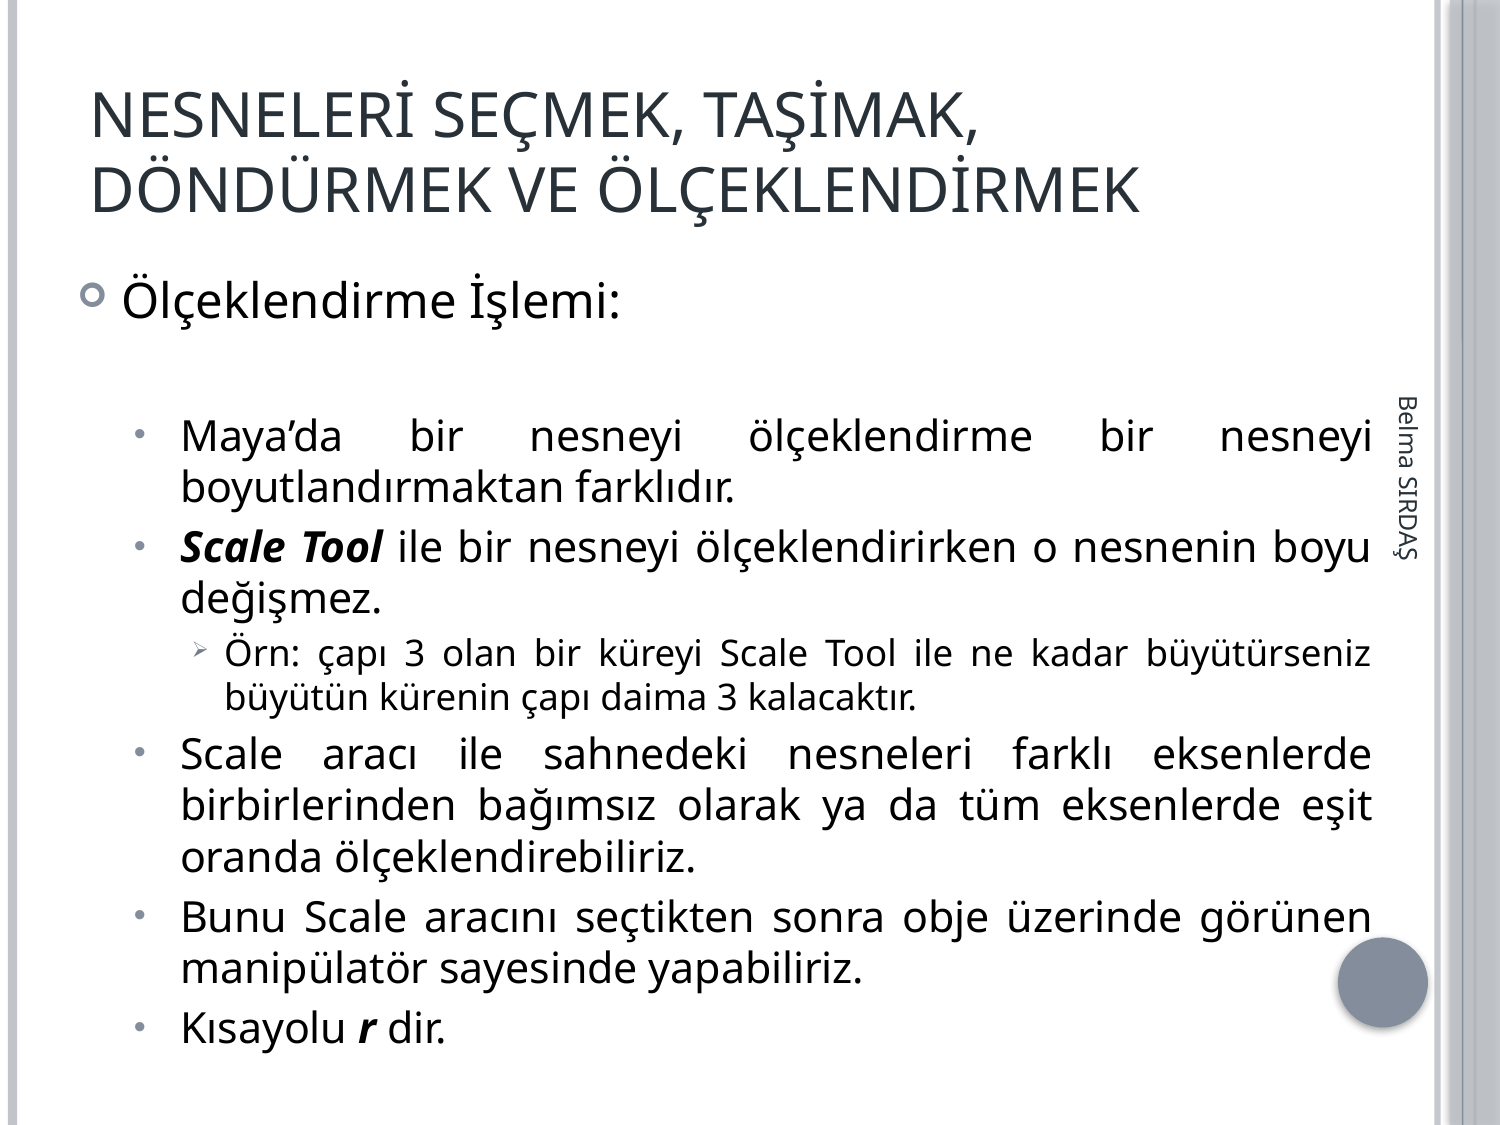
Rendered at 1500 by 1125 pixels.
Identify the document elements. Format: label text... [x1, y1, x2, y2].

list Ölçeklendirme İşlemi: Maya’da bir nesneyi ölçeklendirme bir nesneyi boyutlandırmaktan farklıdır. Scale Tool ile bir nesneyi ölçeklendirirken o nesnenin boyu değişmez. Örn: çapı 3 olan bir küreyi Scale Tool ile ne kadar büyütürseniz büyütün kürenin çapı daima 3 kalacaktır. Scale aracı ile sahnedeki nesneleri farklı eksenlerde birbirlerinden bağımsız olarak ya da tüm eksenlerde eşit oranda ölçeklendirebiliriz. Bunu Scale aracını seçtikten sonra obje üzerinde görünen manipülatör sayesinde yapabiliriz. Kısayolu r dir. [62, 262, 1388, 1063]
footer Belma SIRDAŞ [1379, 380, 1440, 906]
title Nesneleri Seçmek, Taşimak, Döndürmek ve Ölçeklendirmek [75, 45, 1300, 233]
